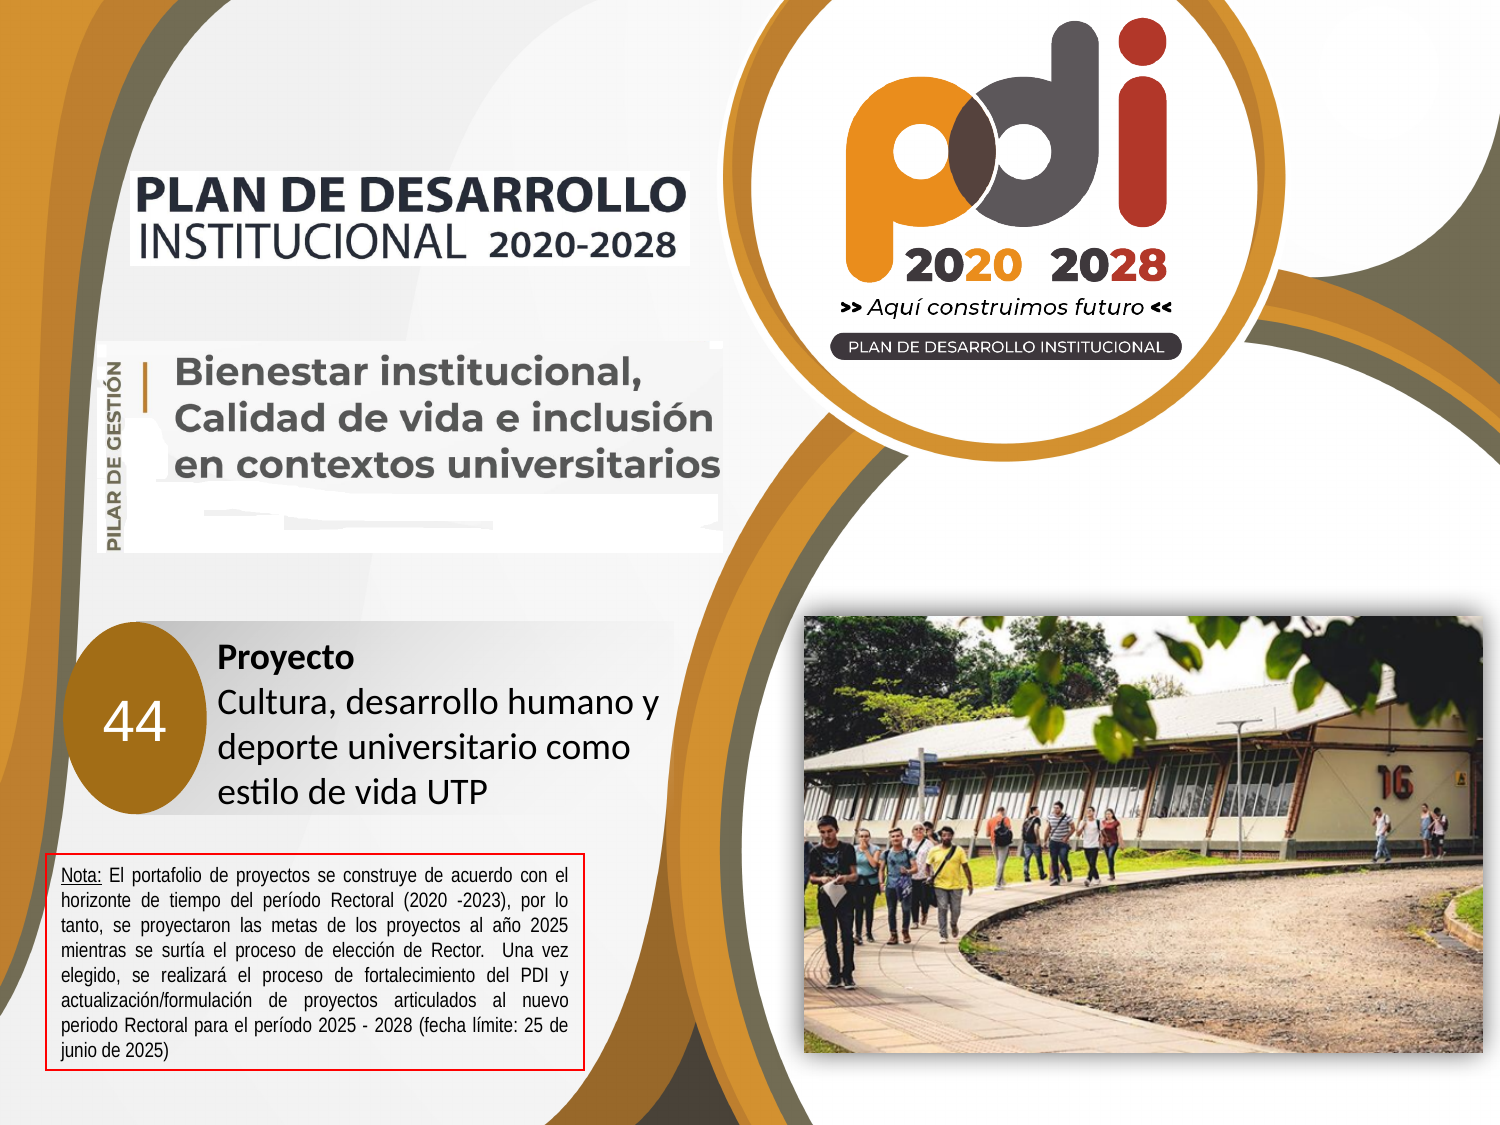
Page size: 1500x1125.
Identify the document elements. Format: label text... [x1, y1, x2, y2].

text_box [63, 622, 680, 822]
text_box Nota: El portafolio de proyectos se construye de acuerdo con el horizonte de tiempo del período Rectoral (2020 -2023), por lo tanto, se proyectaron las metas de los proyectos al año 2025 mientras se surtía el proceso de elección de Rector. Una vez elegido, se realizará el proceso de fortalecimiento del PDI y actualización/formulación de proyectos articulados al nuevo periodo Rectoral para el período 2025 - 2028 (fecha límite: 25 de junio de 2025) [45, 853, 585, 1071]
picture [0, 0, 1500, 1125]
